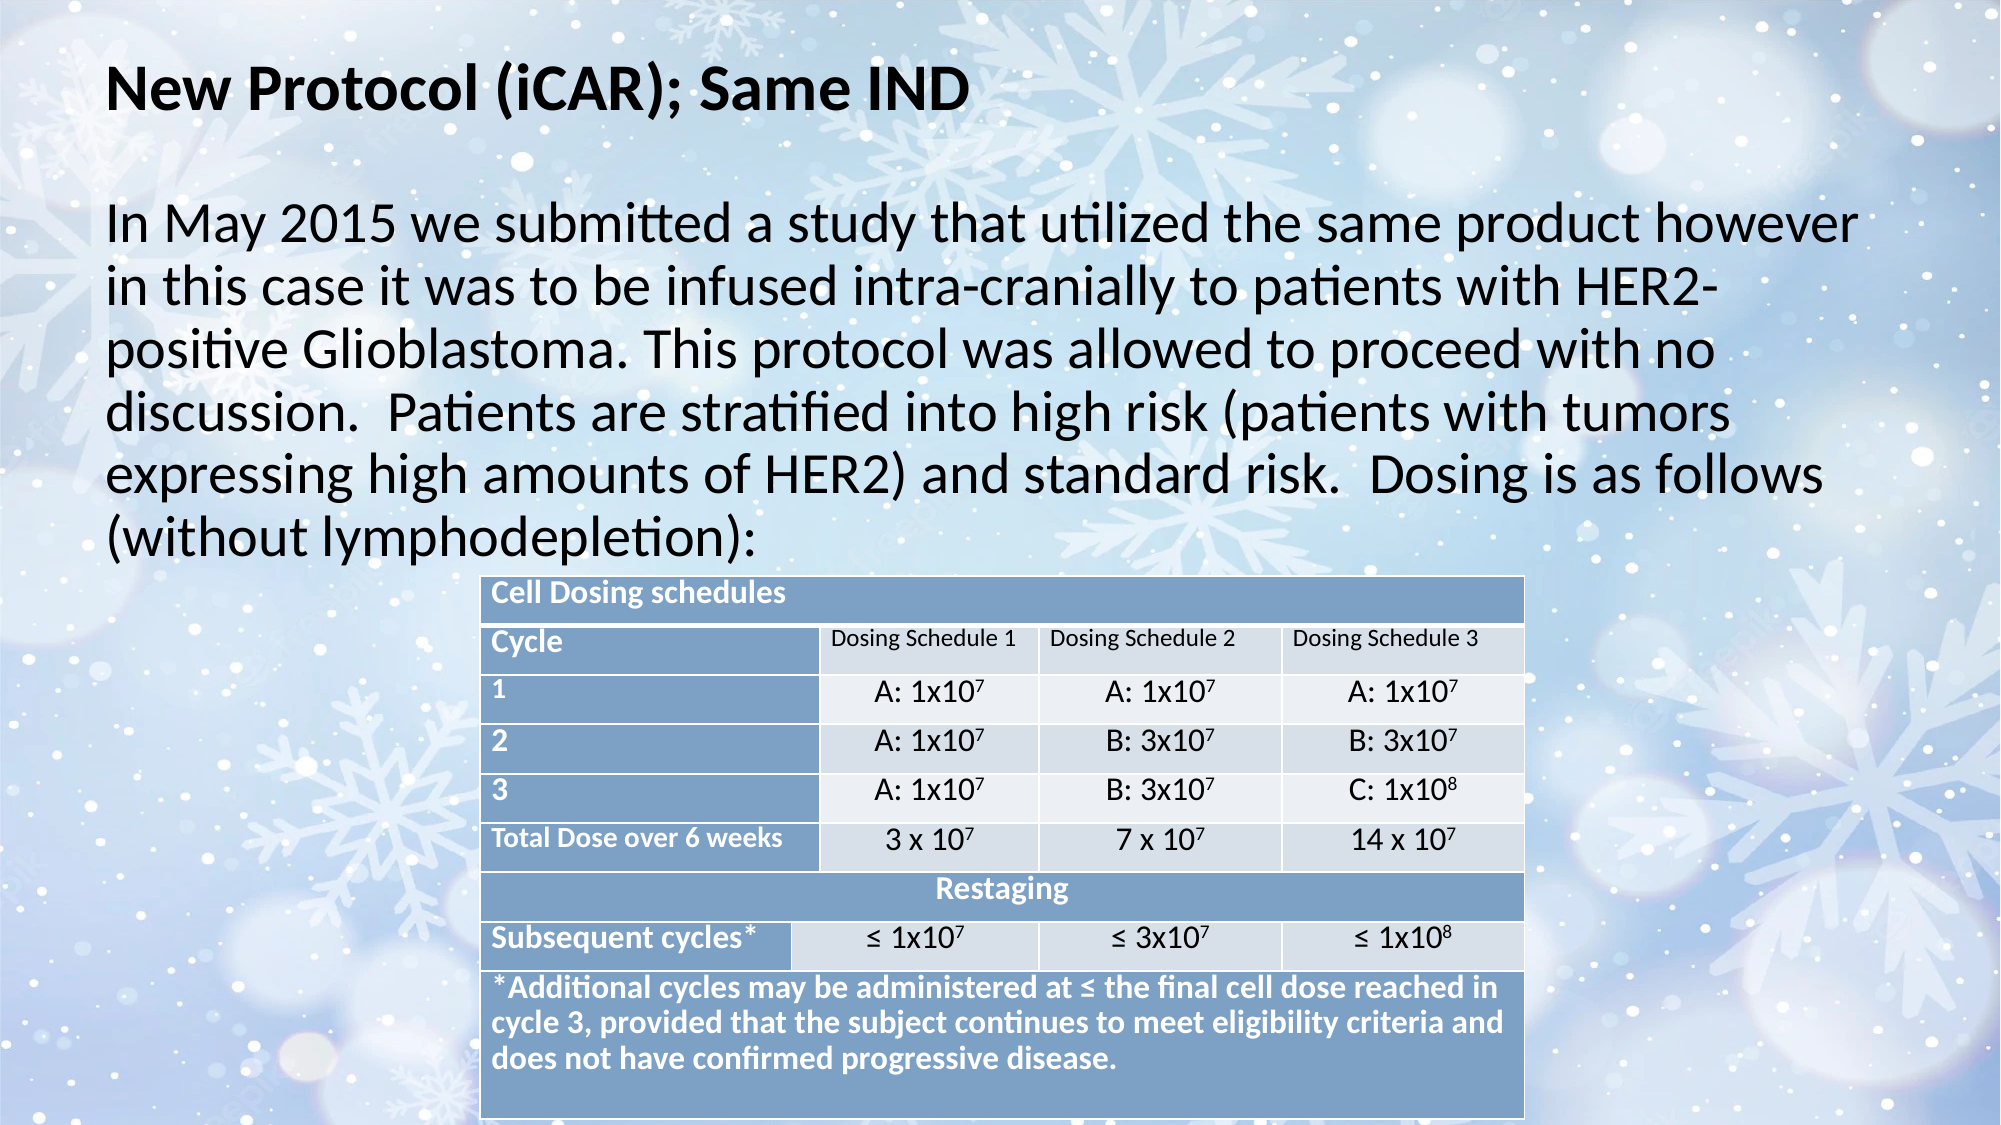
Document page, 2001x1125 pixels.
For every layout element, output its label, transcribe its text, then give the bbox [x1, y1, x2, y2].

table_cell Dosing Schedule 2 [1040, 628, 1281, 674]
table_cell 3 [481, 775, 819, 822]
table_cell A: 1x107 [1283, 676, 1524, 723]
table_cell A: 1x107 [1040, 676, 1281, 723]
table_cell A: 1x107 [821, 725, 1038, 773]
table_header Cell Dosing schedules [481, 577, 1524, 623]
table_cell A: 1x107 [821, 676, 1038, 723]
table_cell Cycle [481, 628, 819, 674]
table_cell ≤ 3x107 [1040, 923, 1281, 970]
table_cell C: 1x108 [1283, 775, 1524, 822]
table_cell Dosing Schedule 3 [1283, 628, 1524, 674]
table_cell Total Dose over 6 weeks [481, 824, 819, 871]
table_cell Restaging [481, 873, 1524, 921]
table_cell ≤ 1x107 [792, 923, 1038, 970]
table_cell Dosing Schedule 1 [821, 628, 1038, 674]
list New Protocol (iCAR); Same IND [90, 40, 1586, 138]
table_cell *Additional cycles may be administered at ≤ the final cell dose reached in cycle 3, provided that the subject continues to meet eligibility criteria and does not have confirmed progressive disease. [481, 972, 1524, 1118]
picture [0, 0, 2001, 1125]
table_cell 1 [481, 676, 819, 723]
table_cell B: 3x107 [1283, 725, 1524, 773]
table_cell B: 3x107 [1040, 725, 1281, 773]
table_cell B: 3x107 [1040, 775, 1281, 822]
table_cell 14 x 107 [1283, 824, 1524, 871]
table_cell 2 [481, 725, 819, 773]
table_cell ≤ 1x108 [1283, 923, 1524, 970]
table_cell A: 1x107 [821, 775, 1038, 822]
table_cell 3 x 107 [821, 824, 1038, 871]
list In May 2015 we submitted a study that utilized the same product however in this case it was to be infused intra-cranially to patients with HER2-positive Glioblastoma. This protocol was allowed to proceed with no discussion. Patients are stratified into high risk (patients with tumors expressing high amounts of HER2) and standard risk. Dosing is as follows (without lymphodepletion): [90, 184, 1910, 1035]
table_cell 7 x 107 [1040, 824, 1281, 871]
table_cell Subsequent cycles* [481, 923, 791, 970]
